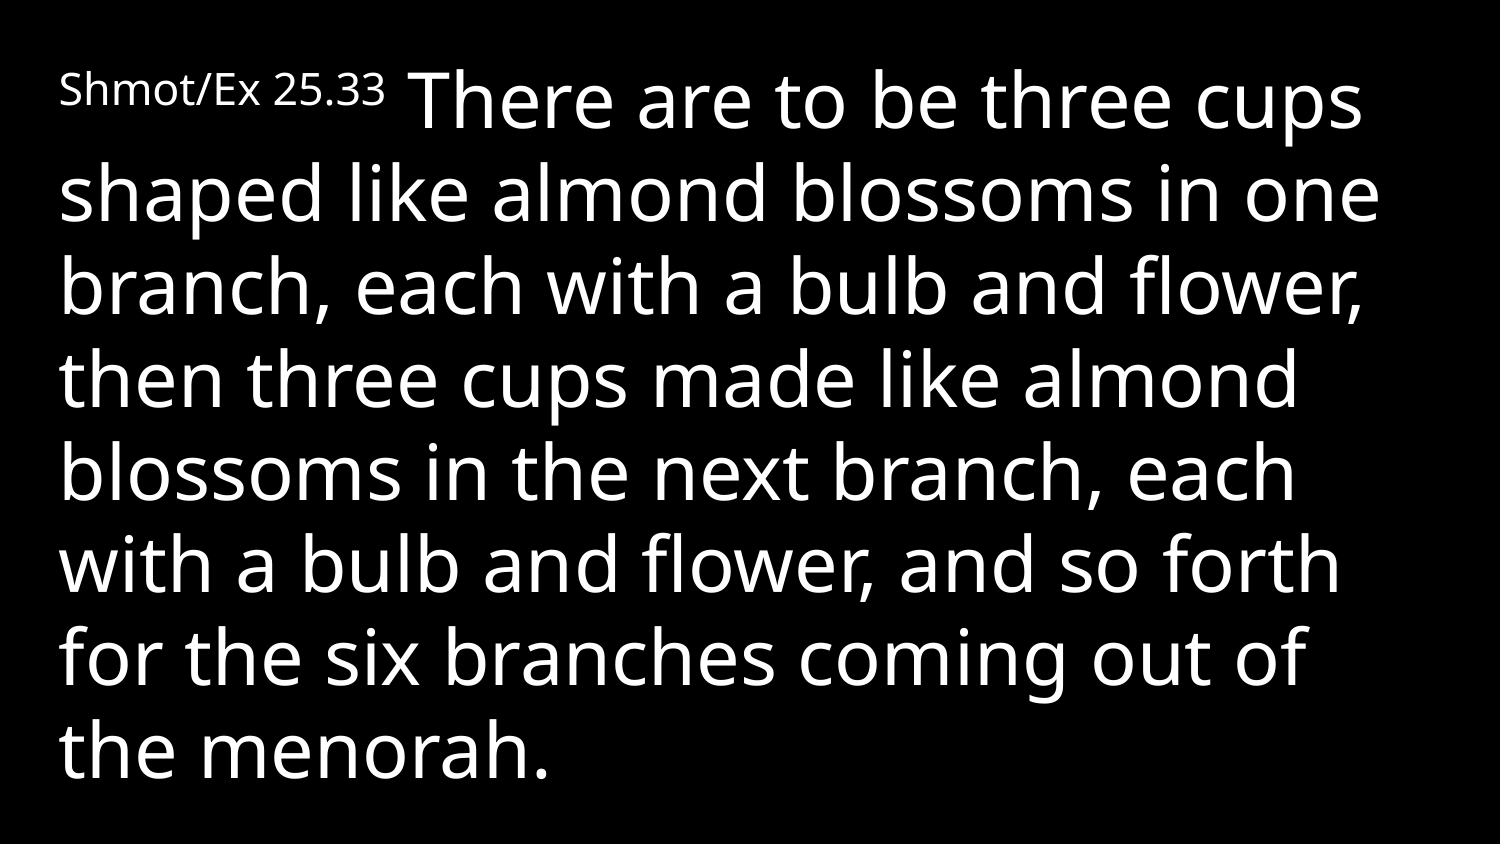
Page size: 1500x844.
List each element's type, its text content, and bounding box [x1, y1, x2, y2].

list Shmot/Ex 25.33 There are to be three cups shaped like almond blossoms in one branch, each with a bulb and flower, then three cups made like almond blossoms in the next branch, each with a bulb and flower, and so forth for the six branches coming out of the menorah. [50, 46, 1425, 810]
